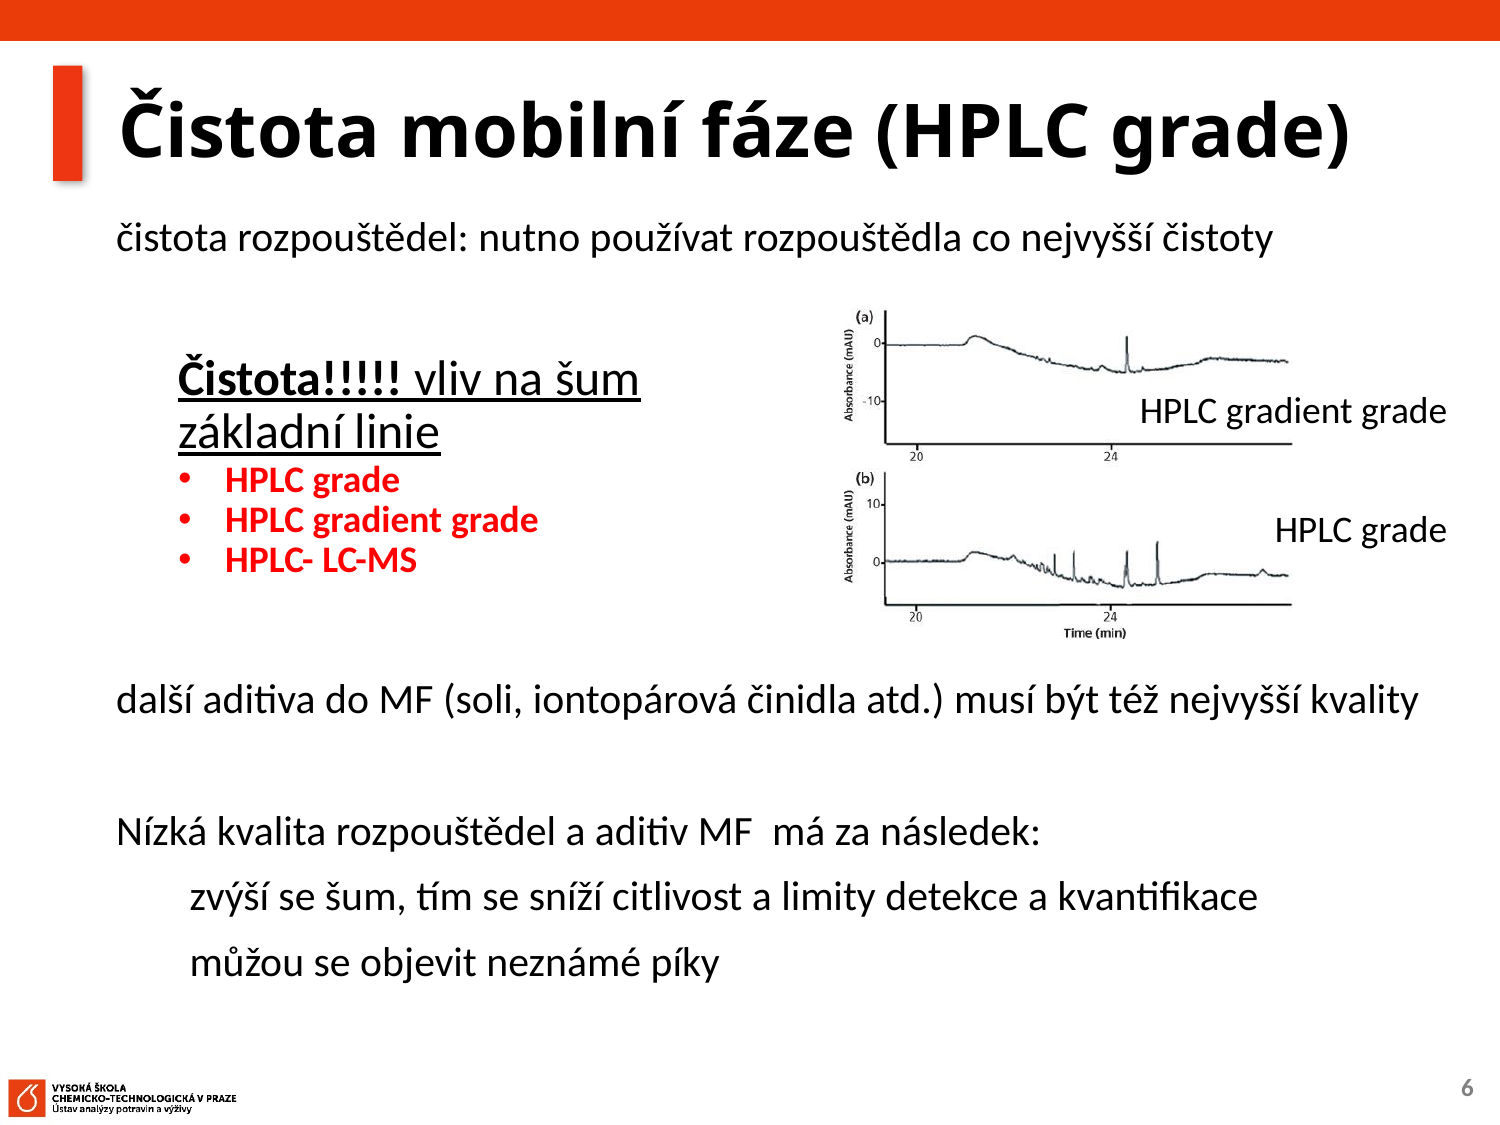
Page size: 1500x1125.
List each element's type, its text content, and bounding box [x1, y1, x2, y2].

list čistota rozpouštědel: nutno používat rozpouštědla co nejvyšší čistoty další aditiva do MF (soli, iontopárová činidla atd.) musí být též nejvyšší kvality Nízká kvalita rozpouštědel a aditiv MF má za následek: zvýší se šum, tím se sníží citlivost a limity detekce a kvantifikace můžou se objevit neznámé píky [100, 208, 1478, 1099]
text_box HPLC gradient grade [1295, 348, 1478, 439]
picture [0, 1071, 244, 1125]
picture [843, 308, 1295, 639]
title Čistota mobilní fáze (HPLC grade) [103, 59, 1460, 208]
text_box Čistota!!!!! vliv na šum základní linie HPLC grade HPLC gradient grade HPLC- LC-MS [163, 344, 728, 589]
text_box HPLC grade [1295, 467, 1500, 558]
